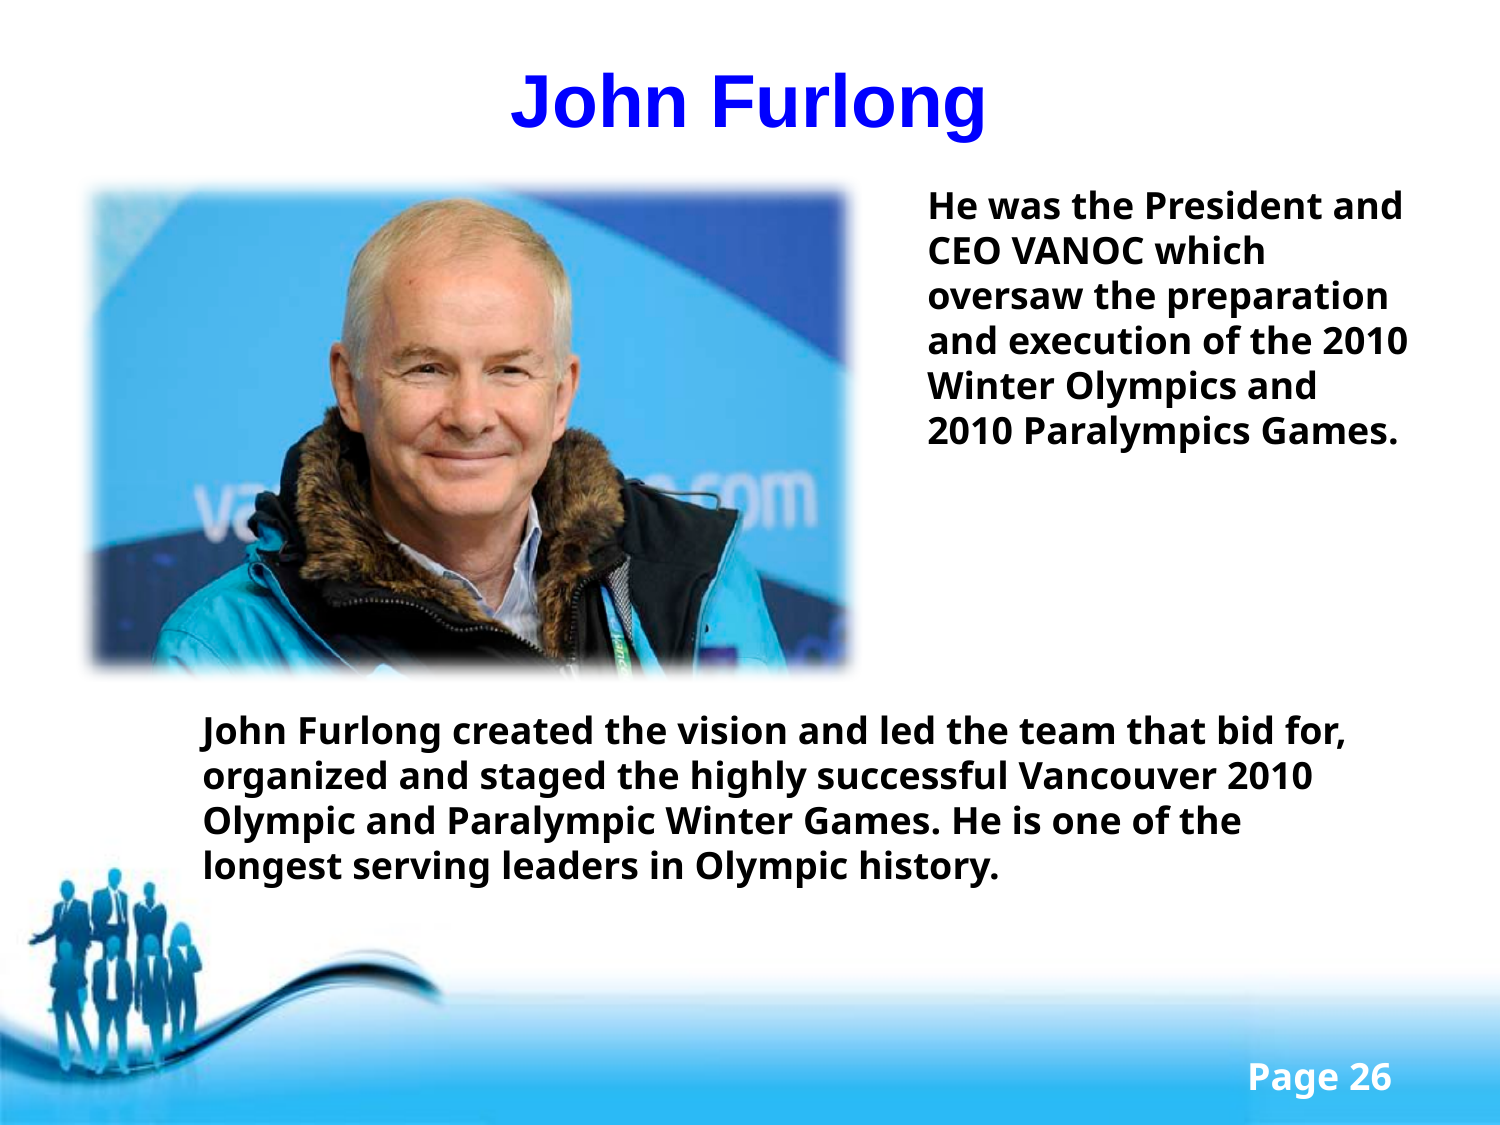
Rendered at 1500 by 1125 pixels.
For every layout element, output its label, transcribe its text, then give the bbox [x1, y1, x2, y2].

title John Furlong [75, 45, 1425, 233]
text_box John Furlong created the vision and led the team that bid for, organized and staged the highly successful Vancouver 2010 Olympic and Paralympic Winter Games. He is one of the longest serving leaders in Olympic history. [187, 699, 1388, 895]
text_box He was the President and CEO VANOC which oversaw the preparation and execution of the 2010 Winter Olympics and 2010 Paralympics Games. [912, 174, 1425, 460]
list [74, 174, 863, 684]
picture [58, 1002, 63, 1011]
picture [0, 0, 1500, 1125]
